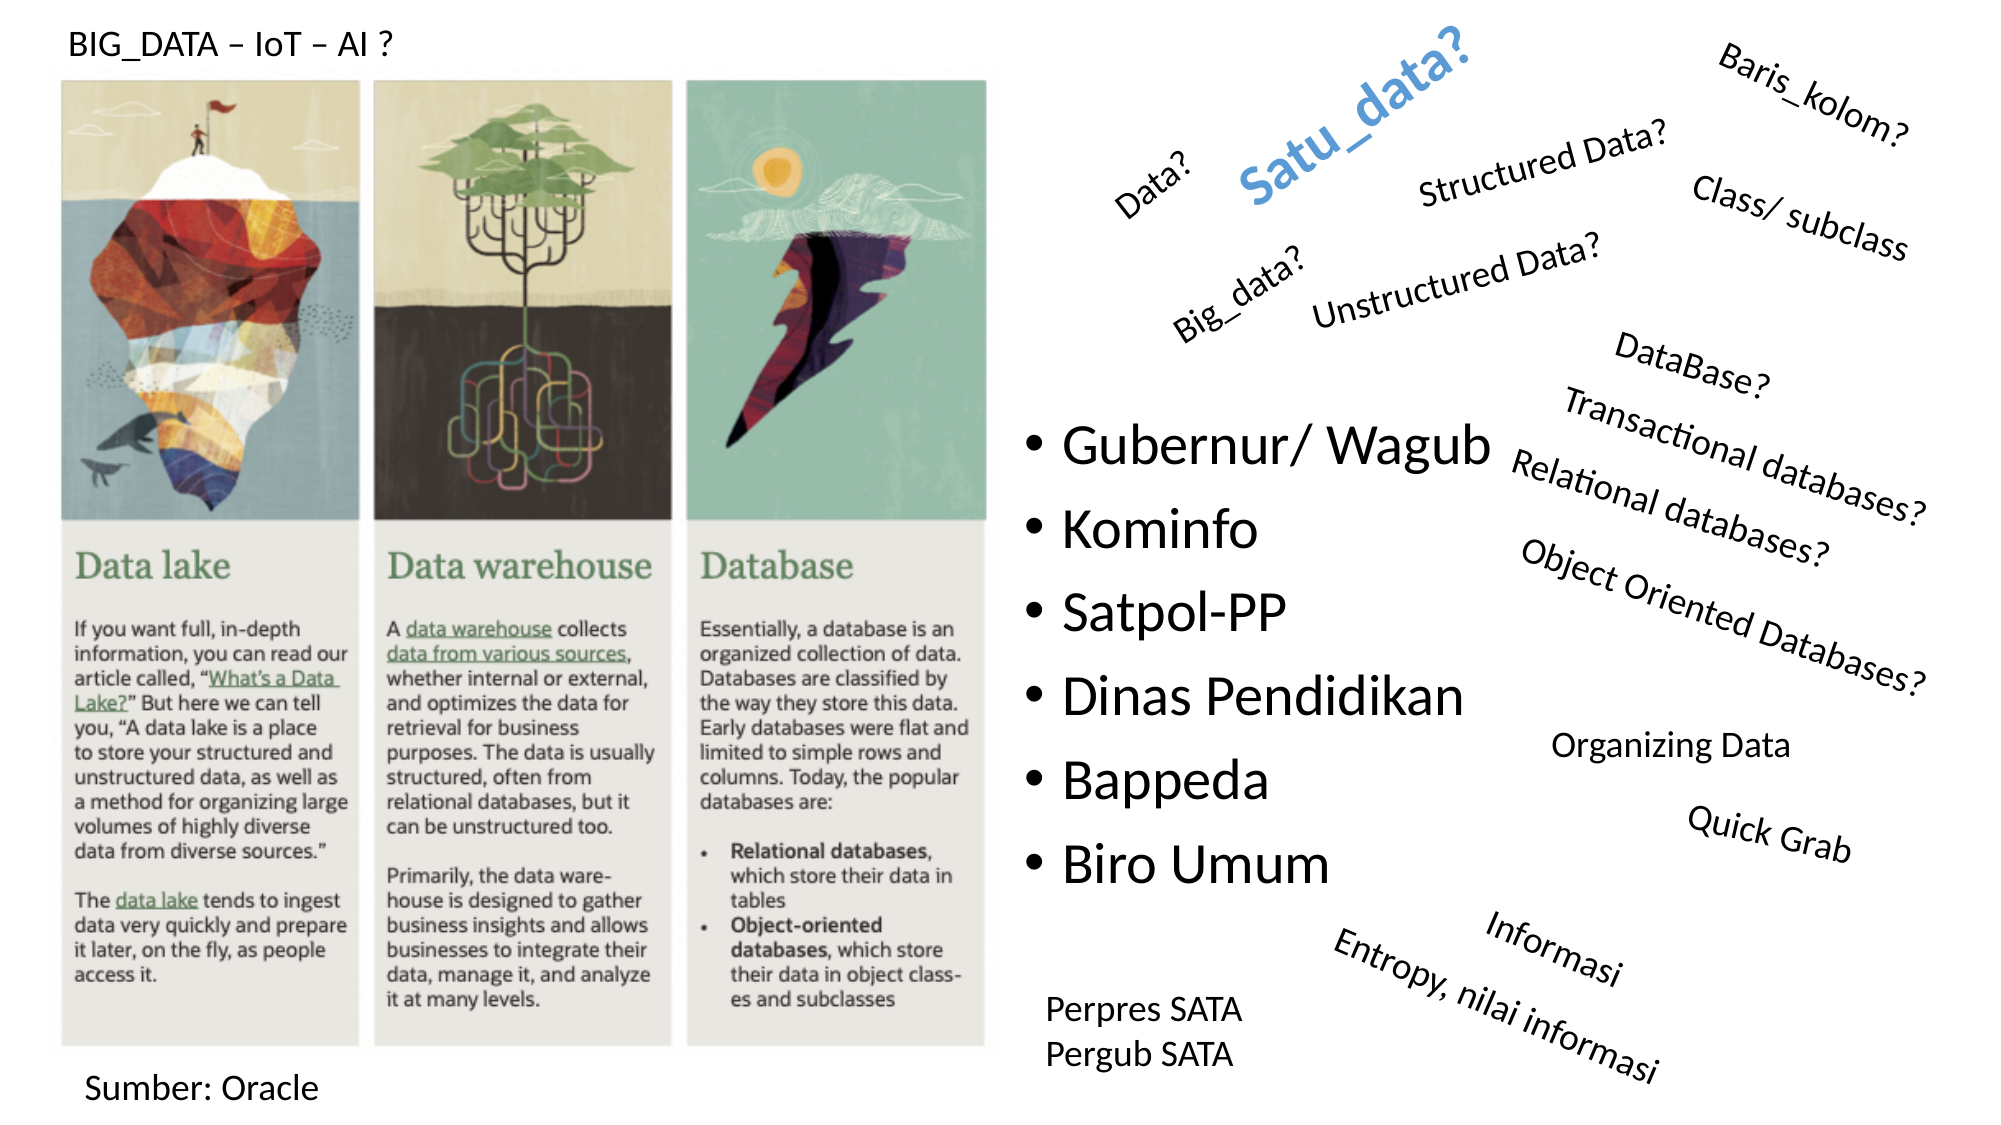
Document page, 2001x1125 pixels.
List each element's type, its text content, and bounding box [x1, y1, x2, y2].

text_box Perpres SATA Pergub SATA [1030, 976, 1258, 1082]
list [50, 69, 1000, 1056]
text_box Object Oriented Databases? [1499, 512, 1951, 719]
text_box Relational databases? [1491, 424, 1853, 589]
text_box Satu_data? [1206, 0, 1502, 234]
text_box Class/ subclass [1671, 148, 1933, 282]
text_box Quick Grab [1667, 780, 1875, 883]
text_box DataBase? [1594, 307, 1794, 421]
text_box Entropy, nilai informasi [1312, 902, 1684, 1107]
list Gubernur/ Wagub Kominfo Satpol-PP Dinas Pendidikan Bappeda Biro Umum [1009, 406, 1860, 1121]
text_box Transactional databases? [1541, 362, 1951, 549]
text_box Baris_kolom? [1697, 17, 1935, 172]
text_box Organizing Data [1536, 712, 1807, 772]
text_box Informasi [1464, 885, 1648, 1009]
text_box Sumber: Oracle [69, 1056, 335, 1115]
text_box Big_data? [1147, 218, 1331, 366]
text_box BIG_DATA – IoT – AI ? [53, 11, 411, 69]
text_box Structured Data? [1396, 94, 1690, 227]
text_box Data? [1088, 122, 1212, 243]
text_box Unstructured Data? [1290, 207, 1624, 349]
